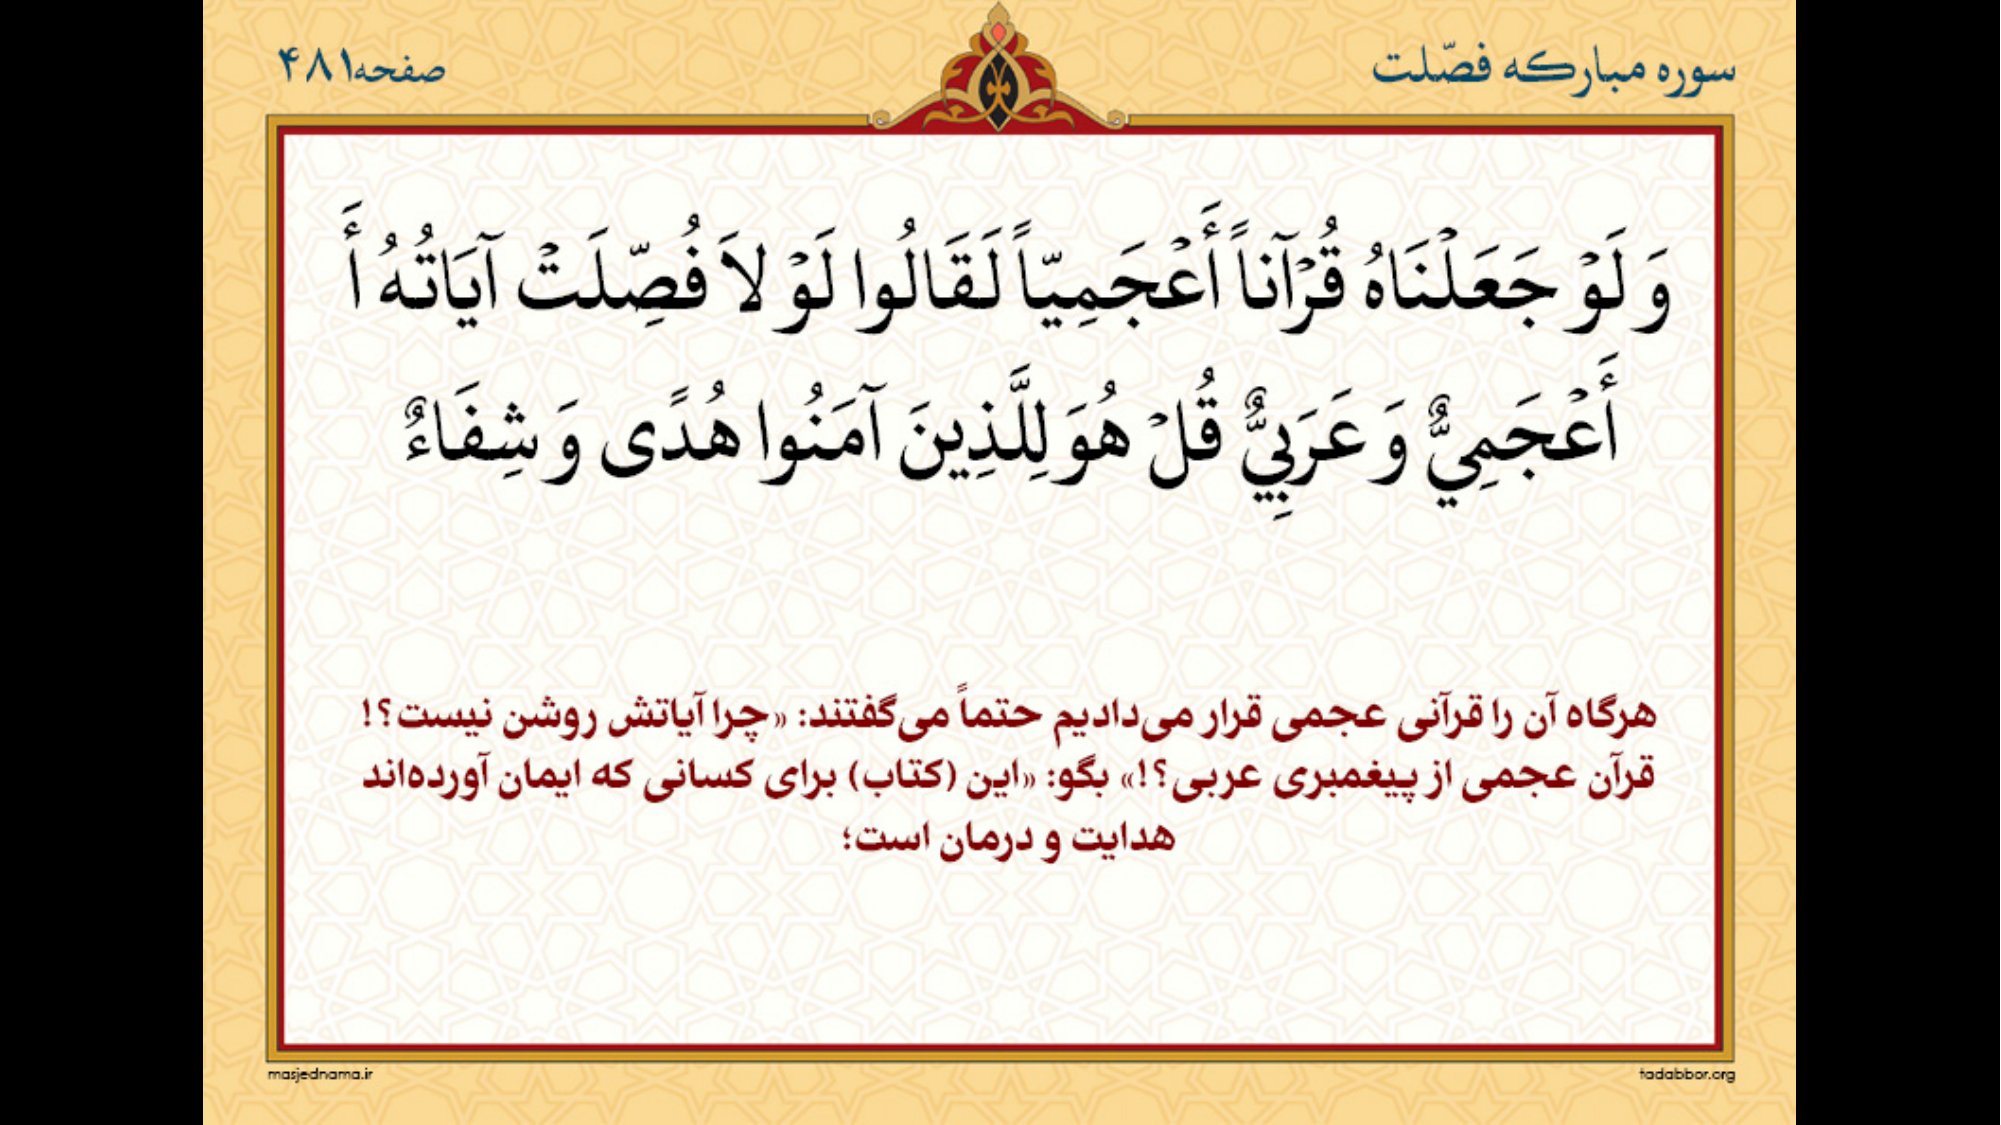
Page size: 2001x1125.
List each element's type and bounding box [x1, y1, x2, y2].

picture [203, 0, 1796, 1125]
